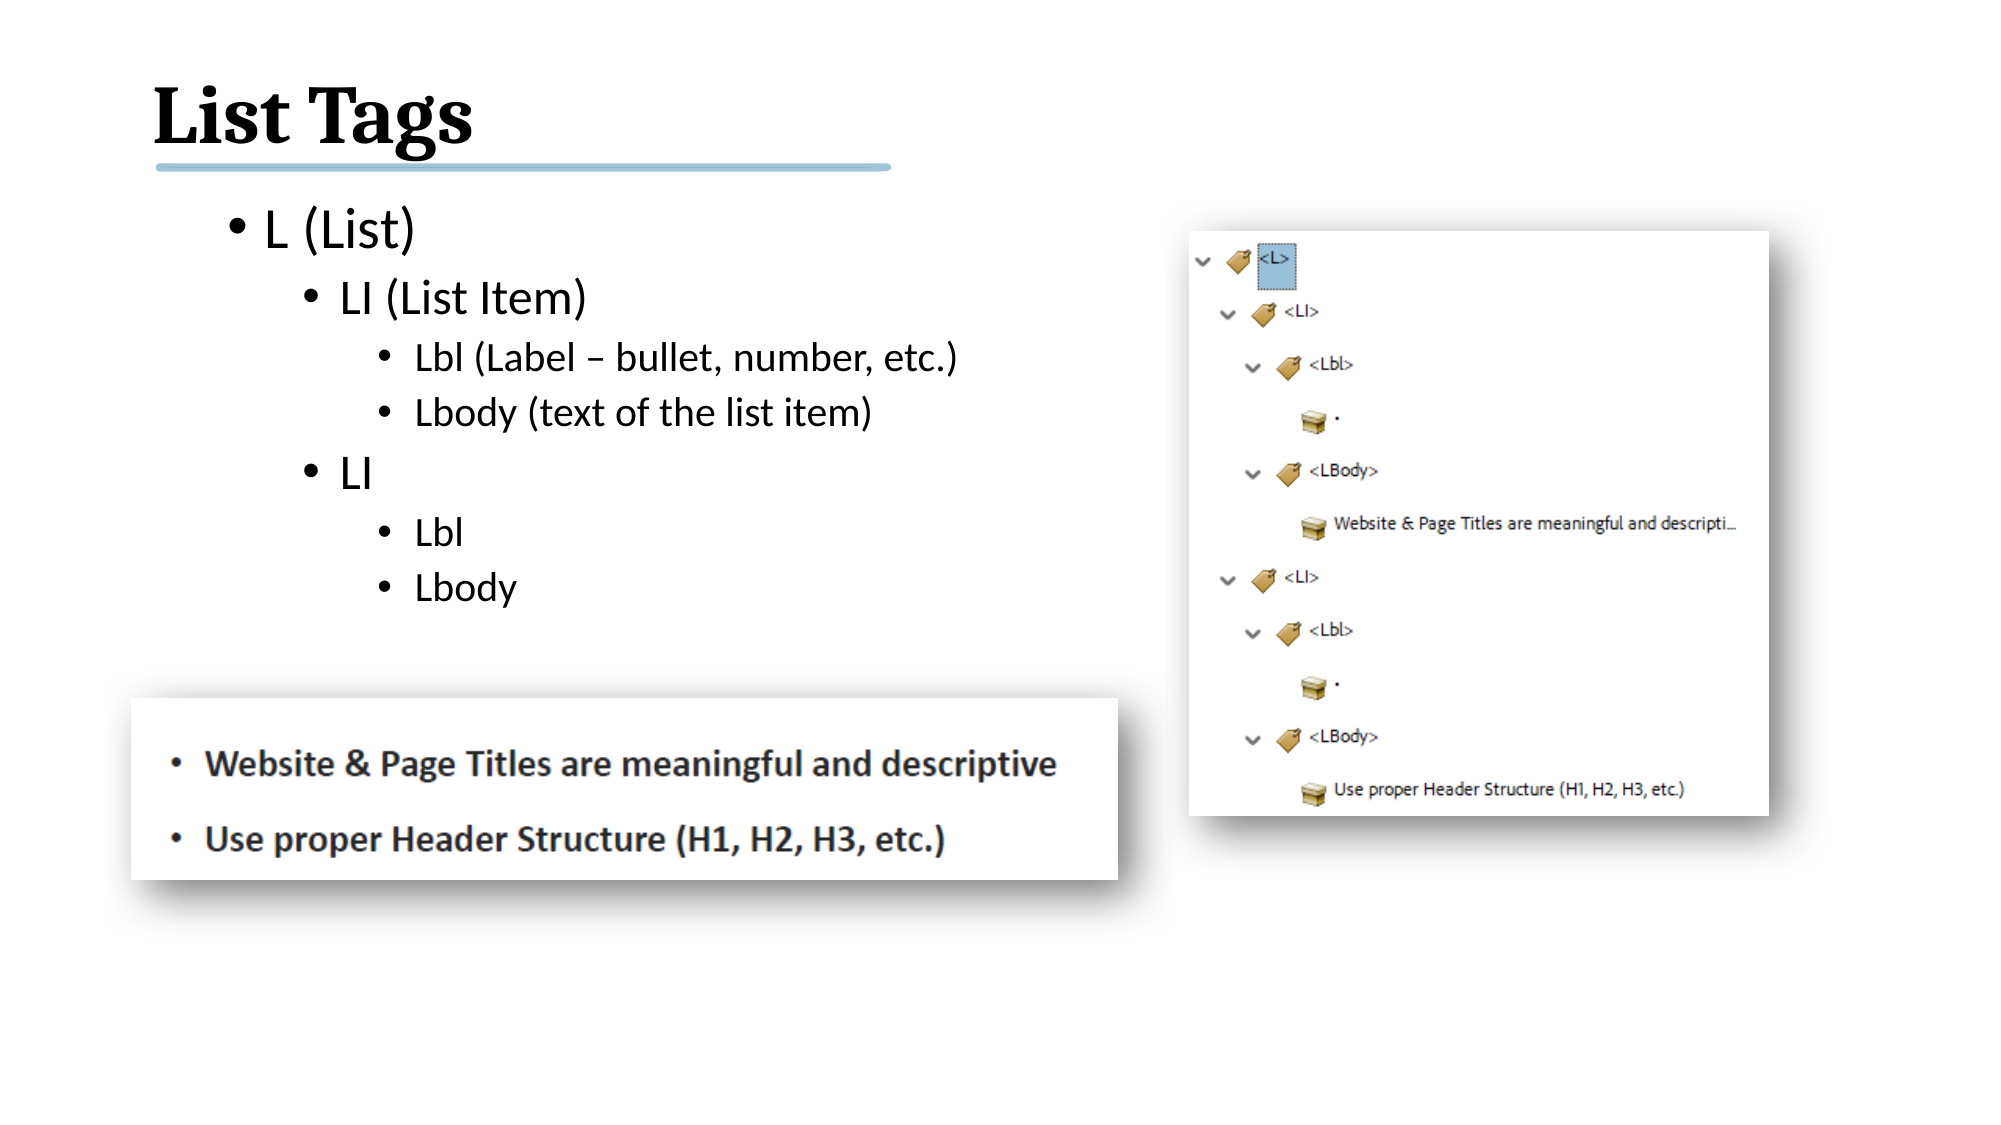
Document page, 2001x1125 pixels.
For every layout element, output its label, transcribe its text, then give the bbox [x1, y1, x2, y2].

title List Tags [137, 8, 1875, 190]
picture [131, 698, 1118, 880]
picture [1189, 231, 1769, 816]
text_box [158, 165, 889, 170]
list L (List) LI (List Item) Lbl (Label – bullet, number, etc.) Lbody (text of the list item) LI Lbl Lbody [137, 190, 1926, 858]
